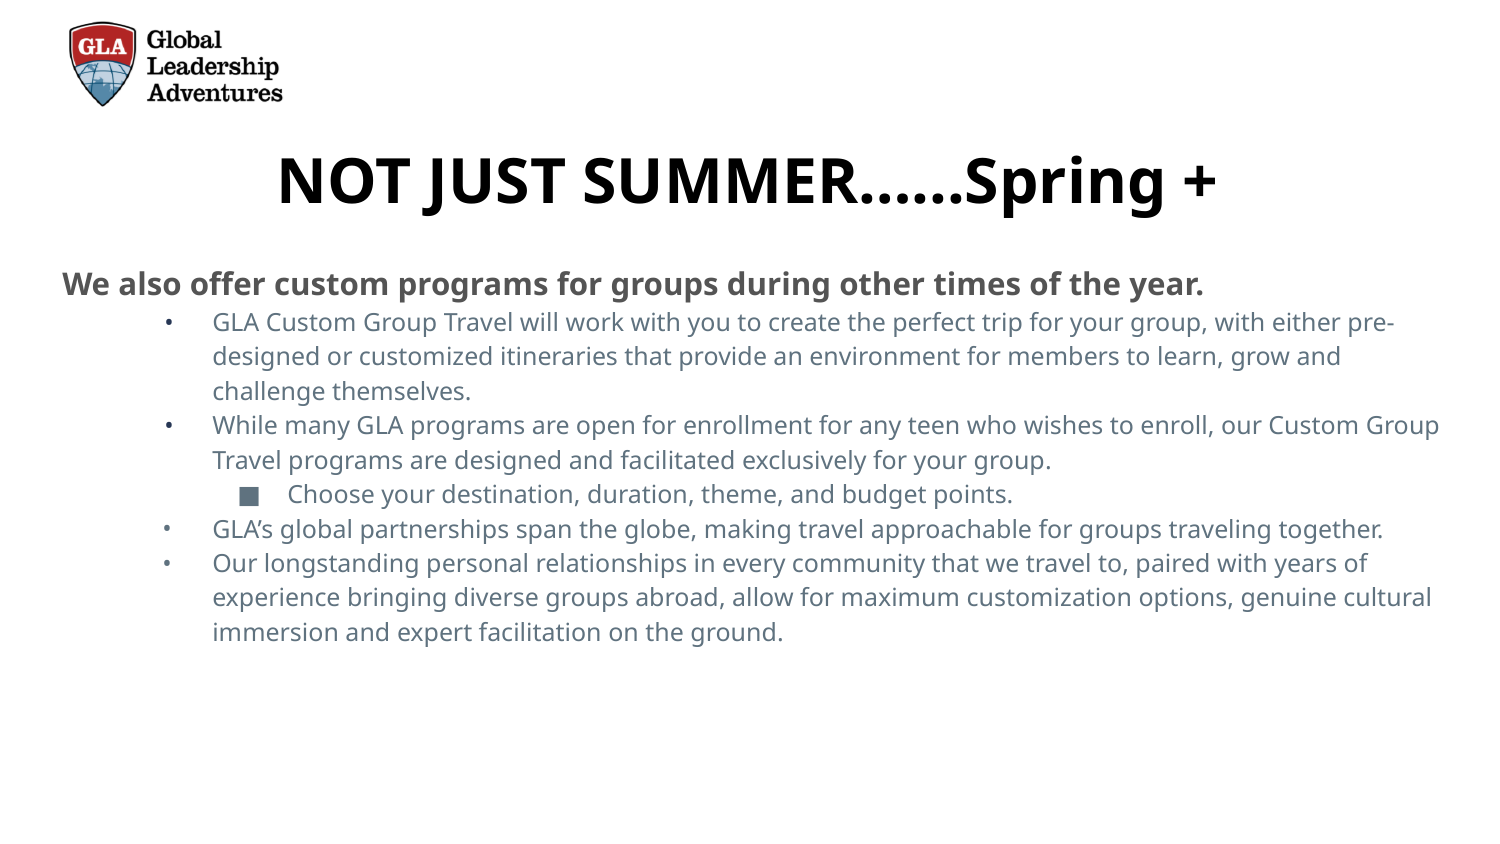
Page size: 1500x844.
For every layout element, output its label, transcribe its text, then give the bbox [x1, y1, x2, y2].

text_box NOT JUST SUMMER…...Spring + [0, 122, 1496, 204]
picture [62, 15, 293, 115]
text_box We also offer custom programs for groups during other times of the year. GLA Custom Group Travel will work with you to create the perfect trip for your group, with either pre-designed or customized itineraries that provide an environment for members to learn, grow and challenge themselves. While many GLA programs are open for enrollment for any teen who wishes to enroll, our Custom Group Travel programs are designed and facilitated exclusively for your group. Choose your destination, duration, theme, and budget points. GLA’s global partnerships span the globe, making travel approachable for groups traveling together. Our longstanding personal relationships in every community that we travel to, paired with years of experience bringing diverse groups abroad, allow for maximum customization options, genuine cultural immersion and expert facilitation on the ground. [62, 239, 1449, 755]
